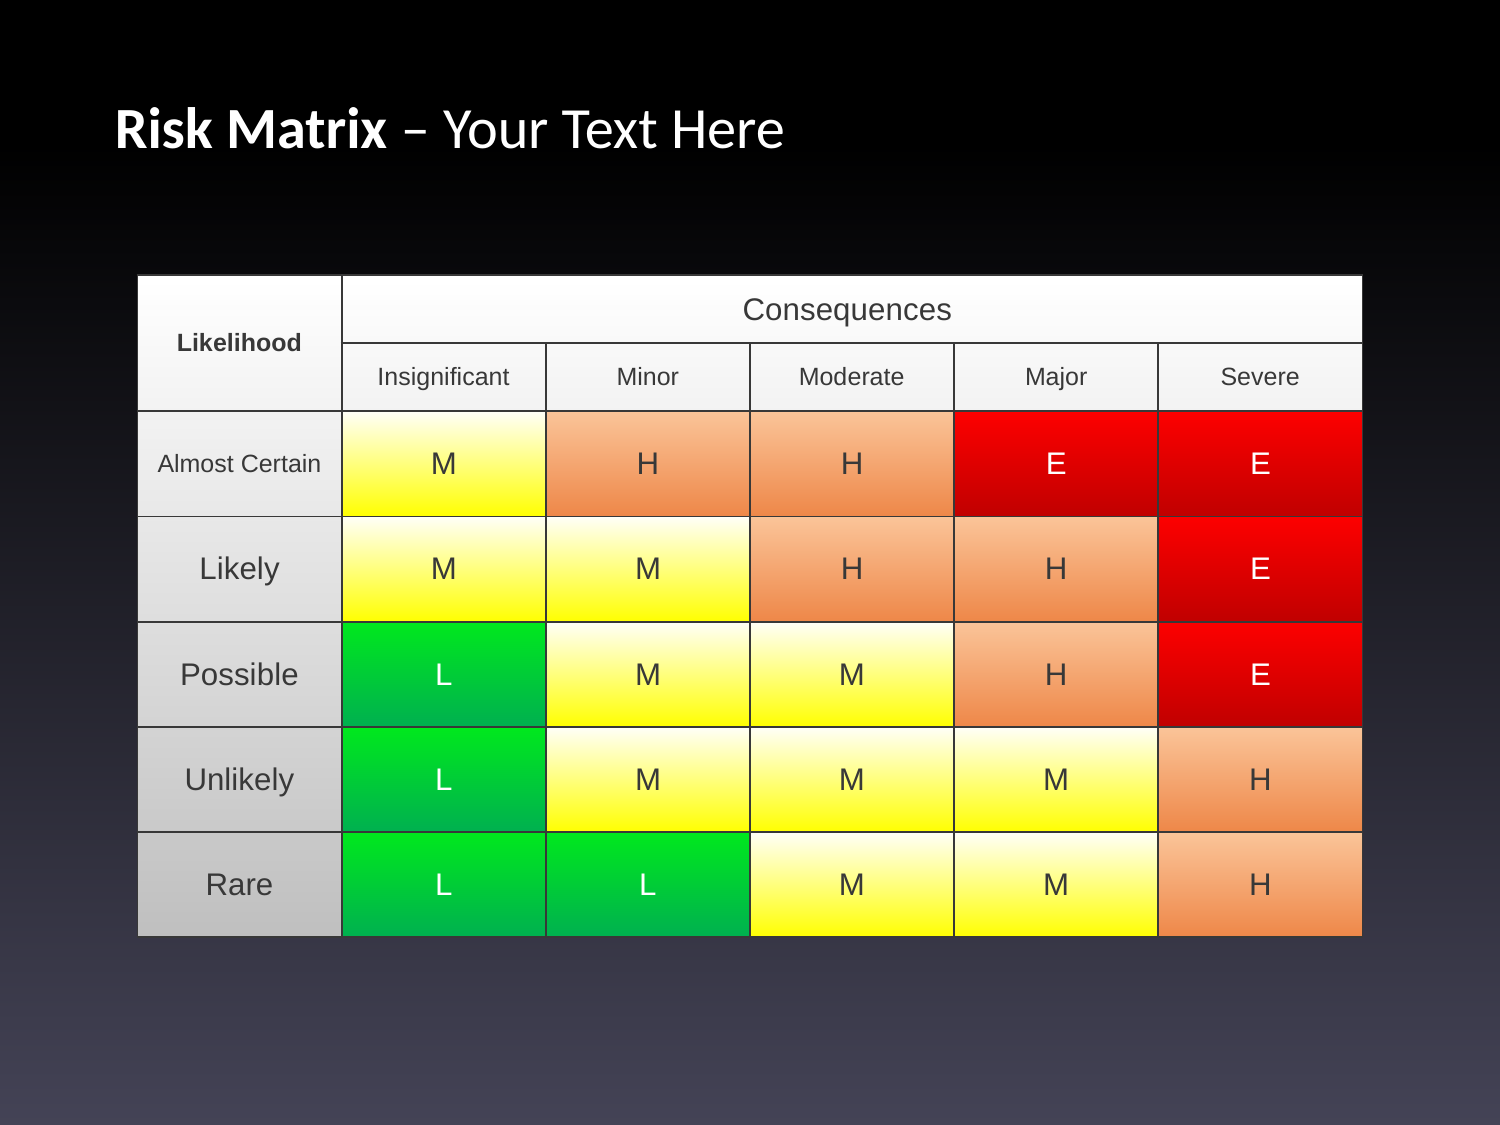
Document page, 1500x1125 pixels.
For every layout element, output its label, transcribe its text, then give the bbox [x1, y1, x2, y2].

table_cell L [343, 623, 545, 726]
table_cell H [547, 412, 749, 516]
table_cell M [343, 412, 545, 516]
table_cell M [547, 623, 749, 726]
table_cell Rare [138, 833, 341, 936]
table_cell Severe [1159, 344, 1362, 410]
text_box Risk Matrix – Your Text Here [99, 75, 1025, 175]
table_cell E [1159, 623, 1362, 726]
table_cell M [751, 833, 953, 936]
table_cell H [751, 517, 953, 621]
table_cell Minor [547, 344, 749, 410]
table_header Likelihood [138, 276, 341, 410]
table_cell Moderate [751, 344, 953, 410]
table_cell L [343, 728, 545, 831]
table_cell Unlikely [138, 728, 341, 831]
table_cell E [1159, 517, 1362, 621]
table_cell H [751, 412, 953, 516]
table_cell H [955, 517, 1157, 621]
table_cell M [955, 833, 1157, 936]
table_cell Major [955, 344, 1157, 410]
table_cell M [751, 728, 953, 831]
table_cell E [1159, 412, 1362, 516]
table_cell H [1159, 728, 1362, 831]
table_cell M [343, 517, 545, 621]
table_cell L [547, 833, 749, 936]
table_cell Insignificant [343, 344, 545, 410]
table_cell Almost Certain [138, 412, 341, 516]
table_cell L [343, 833, 545, 936]
table_cell Likely [138, 517, 341, 621]
table_cell M [955, 728, 1157, 831]
table_header Consequences [343, 276, 1362, 342]
table_cell Possible [138, 623, 341, 726]
table_cell M [547, 728, 749, 831]
table_cell M [547, 517, 749, 621]
table_cell M [751, 623, 953, 726]
table_cell H [955, 623, 1157, 726]
table_cell E [955, 412, 1157, 516]
table_cell H [1159, 833, 1362, 936]
